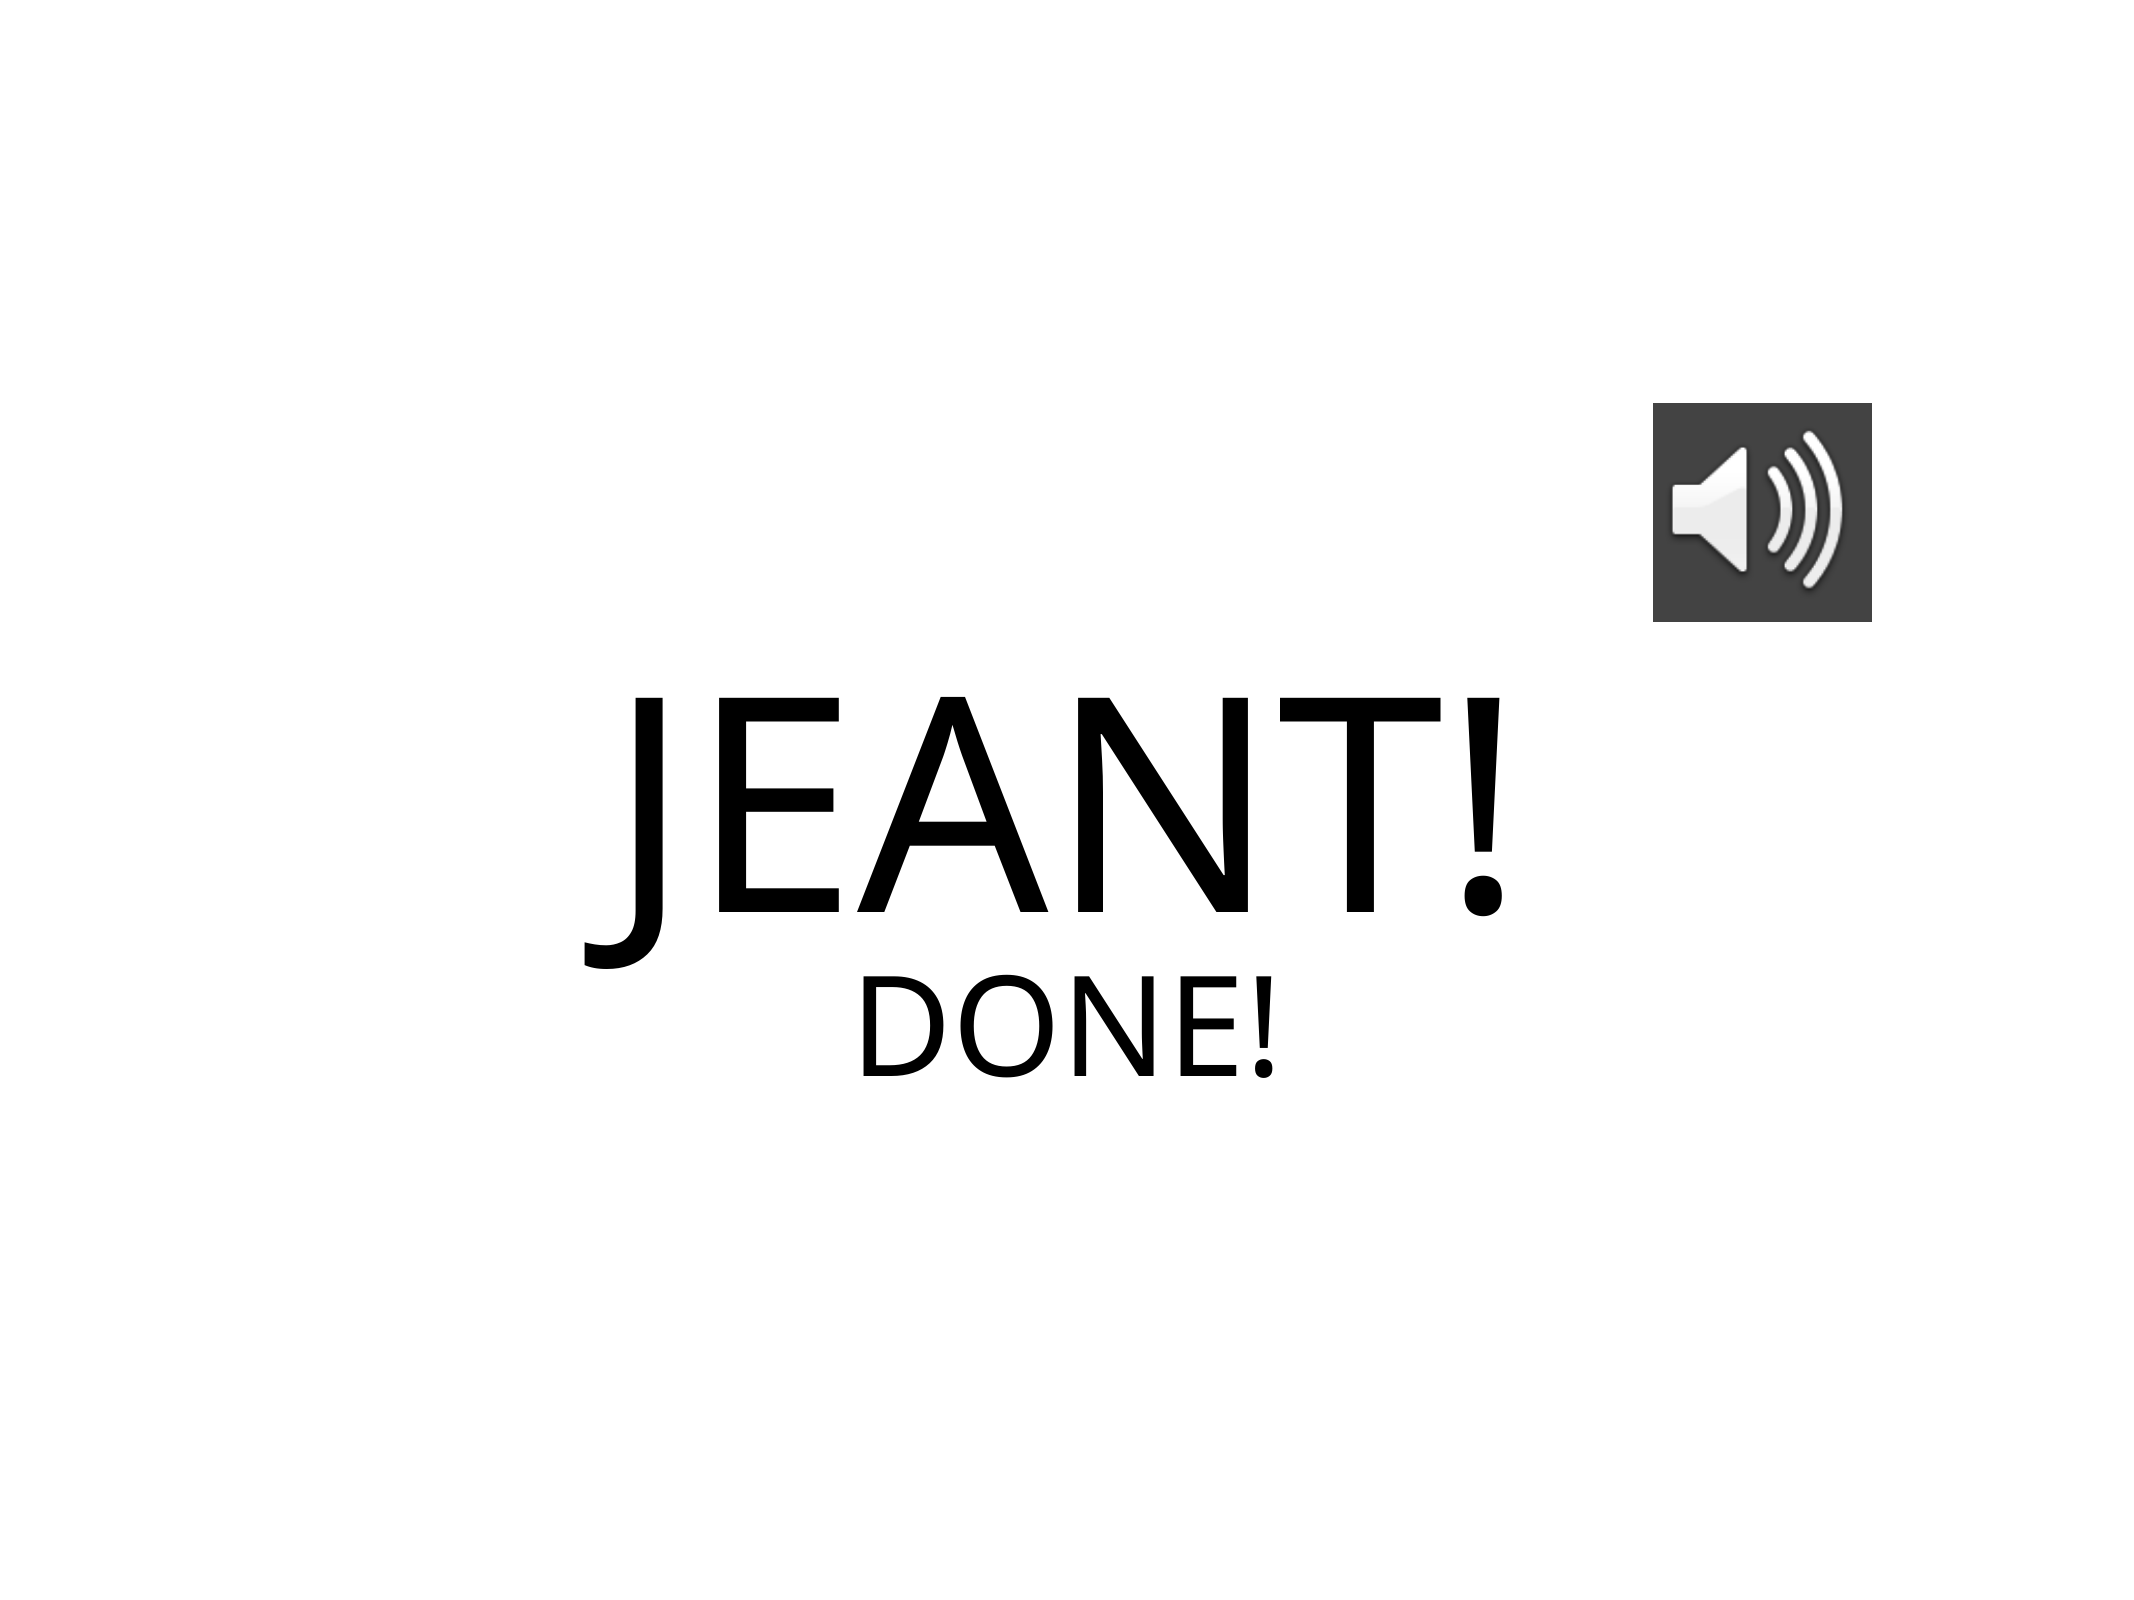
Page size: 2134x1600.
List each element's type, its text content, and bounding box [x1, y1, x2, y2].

title jeant! Done! [139, 607, 1995, 1178]
picture [1651, 401, 1874, 624]
